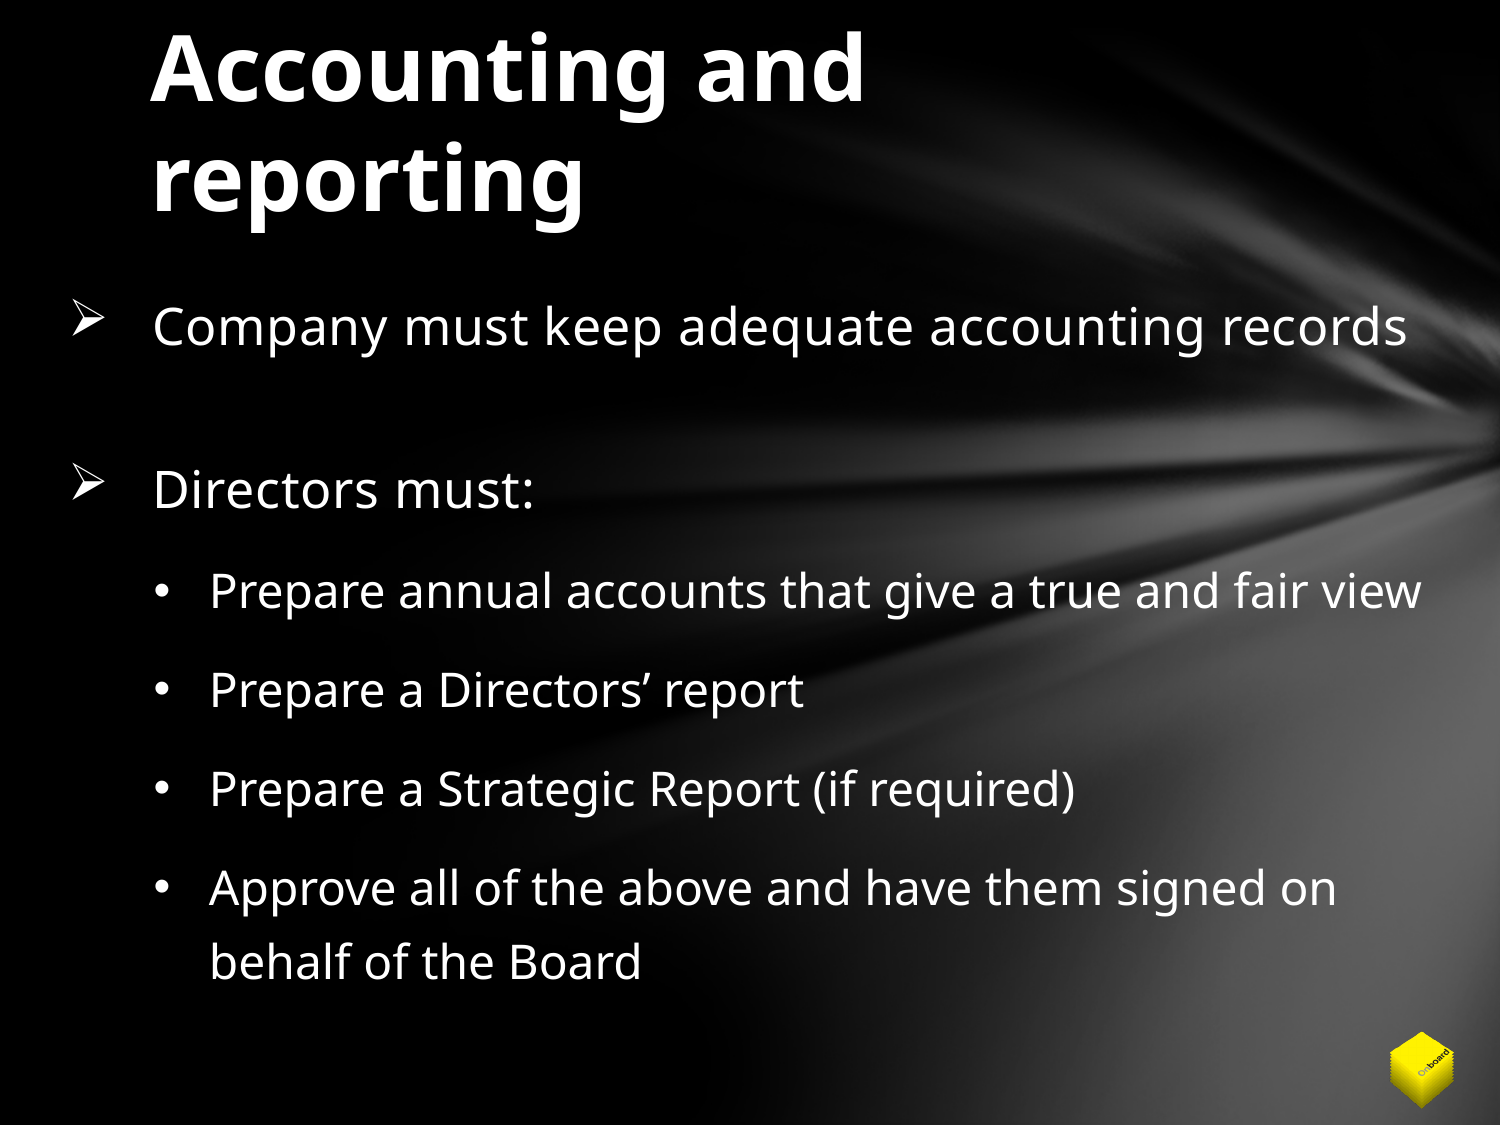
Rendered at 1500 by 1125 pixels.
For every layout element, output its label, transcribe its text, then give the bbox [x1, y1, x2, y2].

picture [1375, 1022, 1465, 1112]
title Accounting and reporting [135, 31, 1313, 209]
list Company must keep adequate accounting records Directors must: Prepare annual accounts that give a true and fair view Prepare a Directors’ report Prepare a Strategic Report (if required) Approve all of the above and have them signed on behalf of the Board [53, 267, 1465, 1123]
